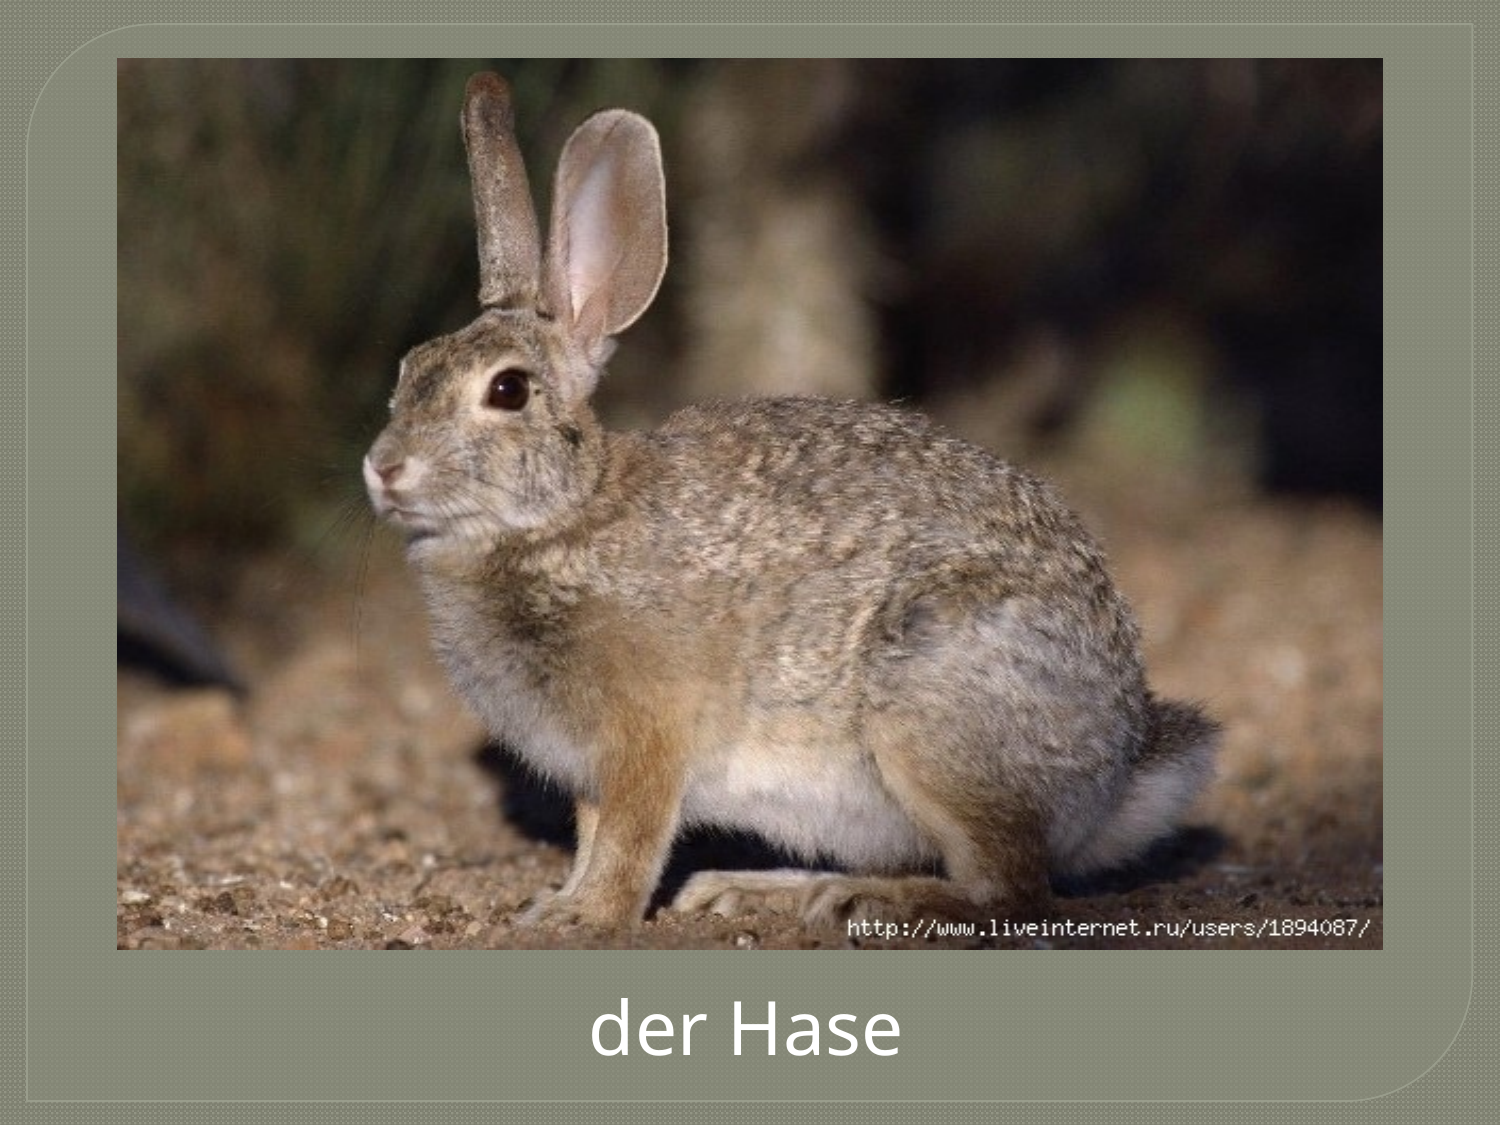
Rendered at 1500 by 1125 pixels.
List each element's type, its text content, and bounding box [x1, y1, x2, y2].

text_box der Hase [574, 972, 1082, 1078]
picture [116, 58, 1383, 950]
